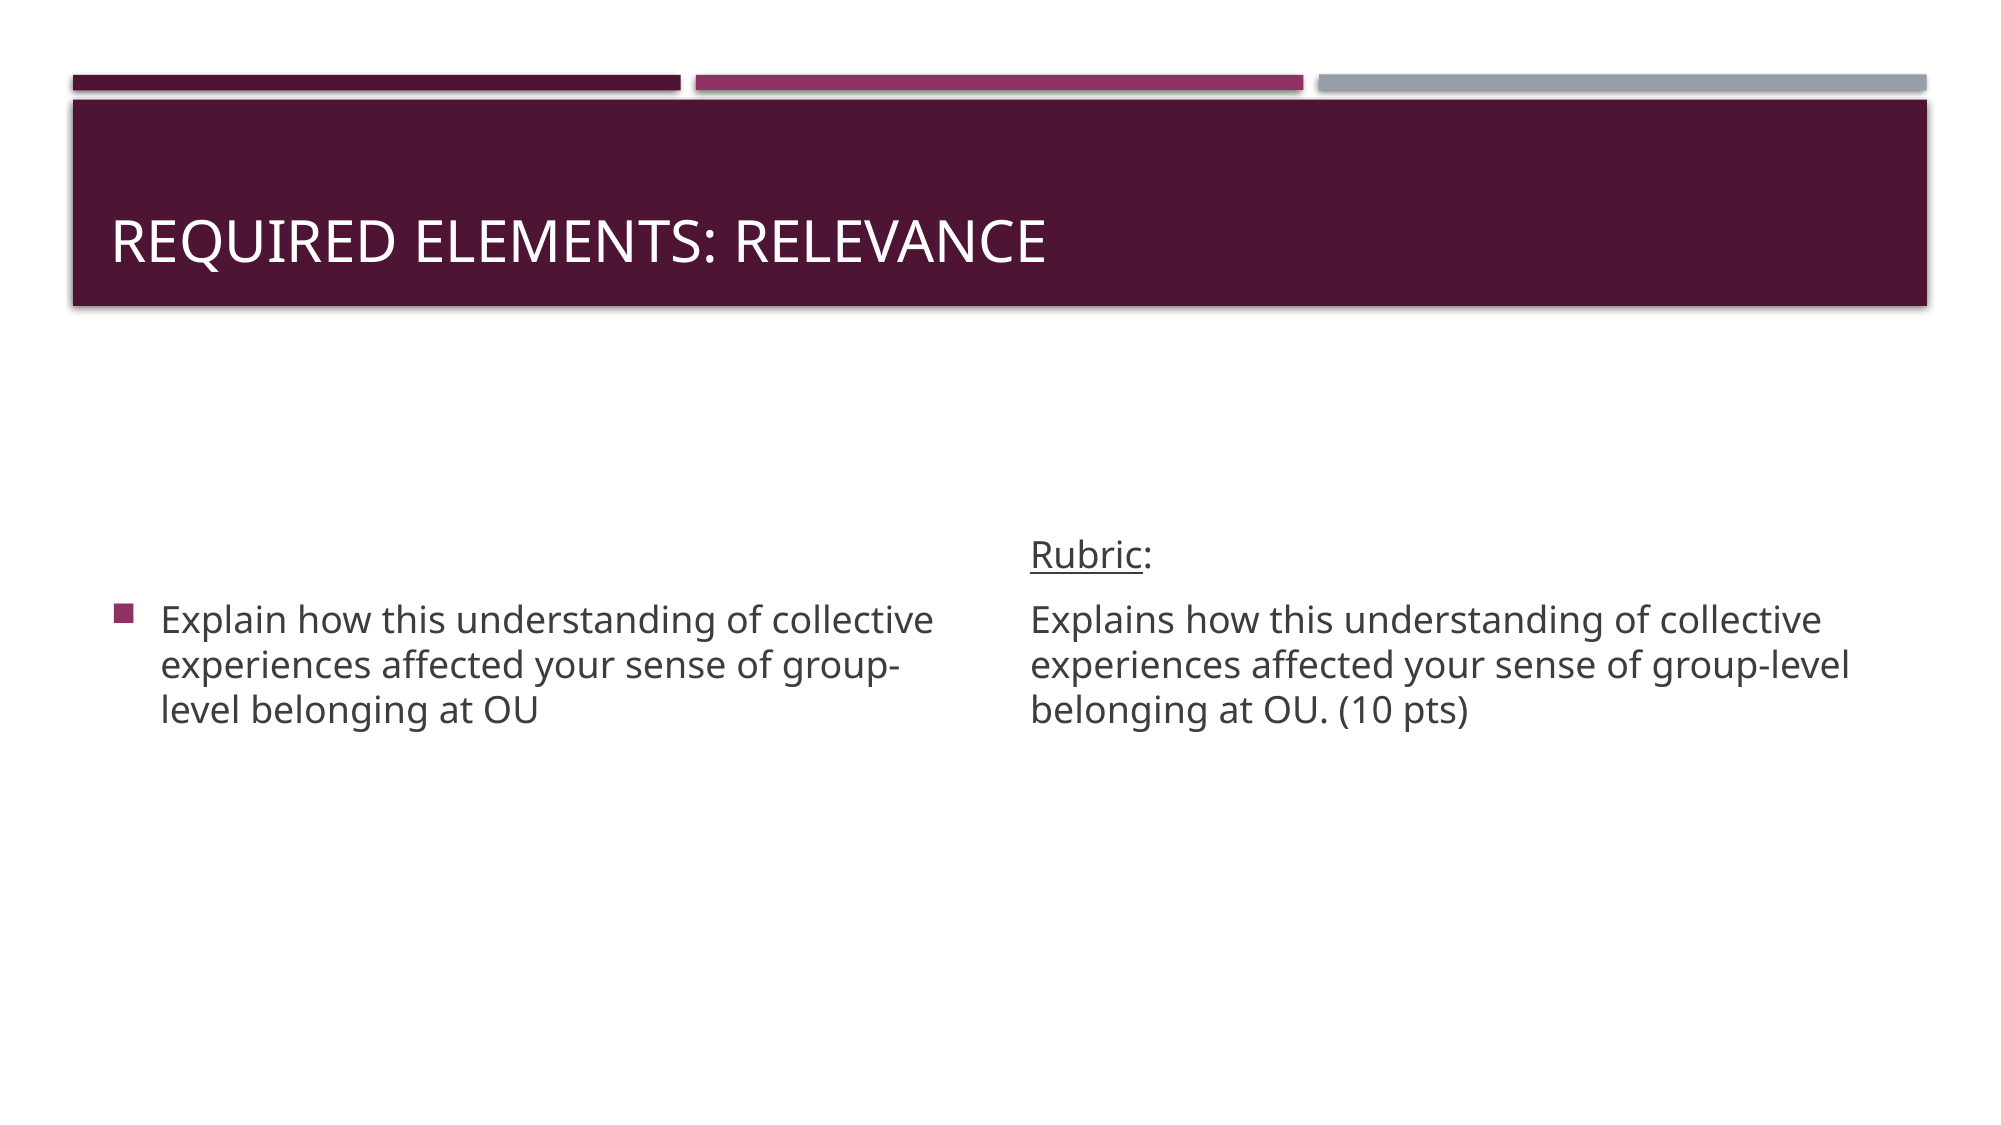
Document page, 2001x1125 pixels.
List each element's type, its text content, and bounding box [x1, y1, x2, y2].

title Required Elements: RElevance [95, 119, 1905, 282]
list Explain how this understanding of collective experiences affected your sense of group-level belonging at OU [95, 365, 985, 962]
list Rubric: Explains how this understanding of collective experiences affected your sense of group-level belonging at OU. (10 pts) [1015, 365, 1905, 962]
